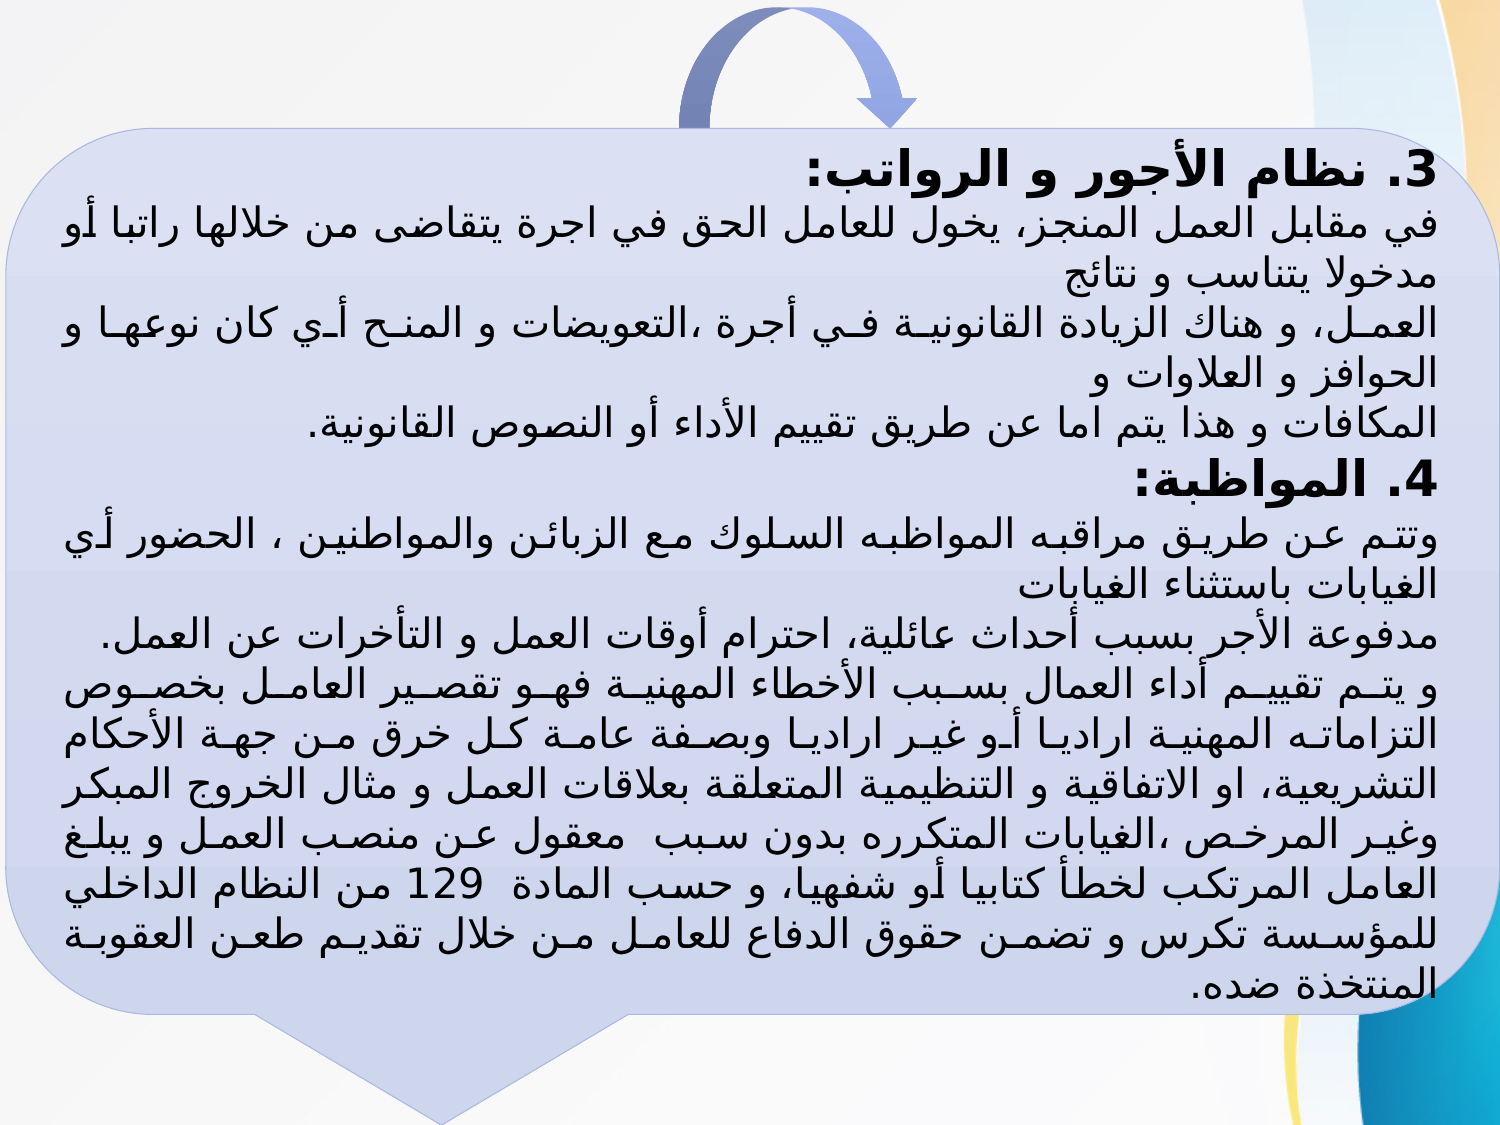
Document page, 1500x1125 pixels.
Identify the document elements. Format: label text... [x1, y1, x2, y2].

text_box 3. نظام الأجور و الرواتب: في مقابل العمل المنجز، يخول للعامل الحق في اجرة يتقاضى من خلالها راتبا أو مدخولا يتناسب و نتائج العمل، و هناك الزيادة القانونية في أجرة ،التعويضات و المنح أي كان نوعها و الحوافز و العلاوات و المكافات و هذا يتم اما عن طريق تقييم الأداء أو النصوص القانونية. 4. المواظبة: وتتم عن طريق مراقبه المواظبه السلوك مع الزبائن والمواطنين ، الحضور أي الغيابات باستثناء الغيابات مدفوعة الأجر بسبب أحداث عائلية، احترام أوقات العمل و التأخرات عن العمل. و يتم تقييم أداء العمال بسبب الأخطاء المهنية فهو تقصير العامل بخصوص التزاماته المهنية اراديا أو غير اراديا وبصفة عامة كل خرق من جهة الأحكام التشريعية، او الاتفاقية و التنظيمية المتعلقة بعلاقات العمل و مثال الخروج المبكر وغير المرخص ،الغيابات المتكرره بدون سبب معقول عن منصب العمل و يبلغ العامل المرتكب لخطأ كتابيا أو شفهيا، و حسب المادة 129 من النظام الداخلي للمؤسسة تكرس و تضمن حقوق الدفاع للعامل من خلال تقديم طعن العقوبة المنتخذة ضده. [5, 127, 1500, 1125]
text_box [679, 7, 918, 127]
picture [445, 887, 1500, 1125]
picture [0, 0, 1500, 1125]
picture [710, 9, 887, 127]
